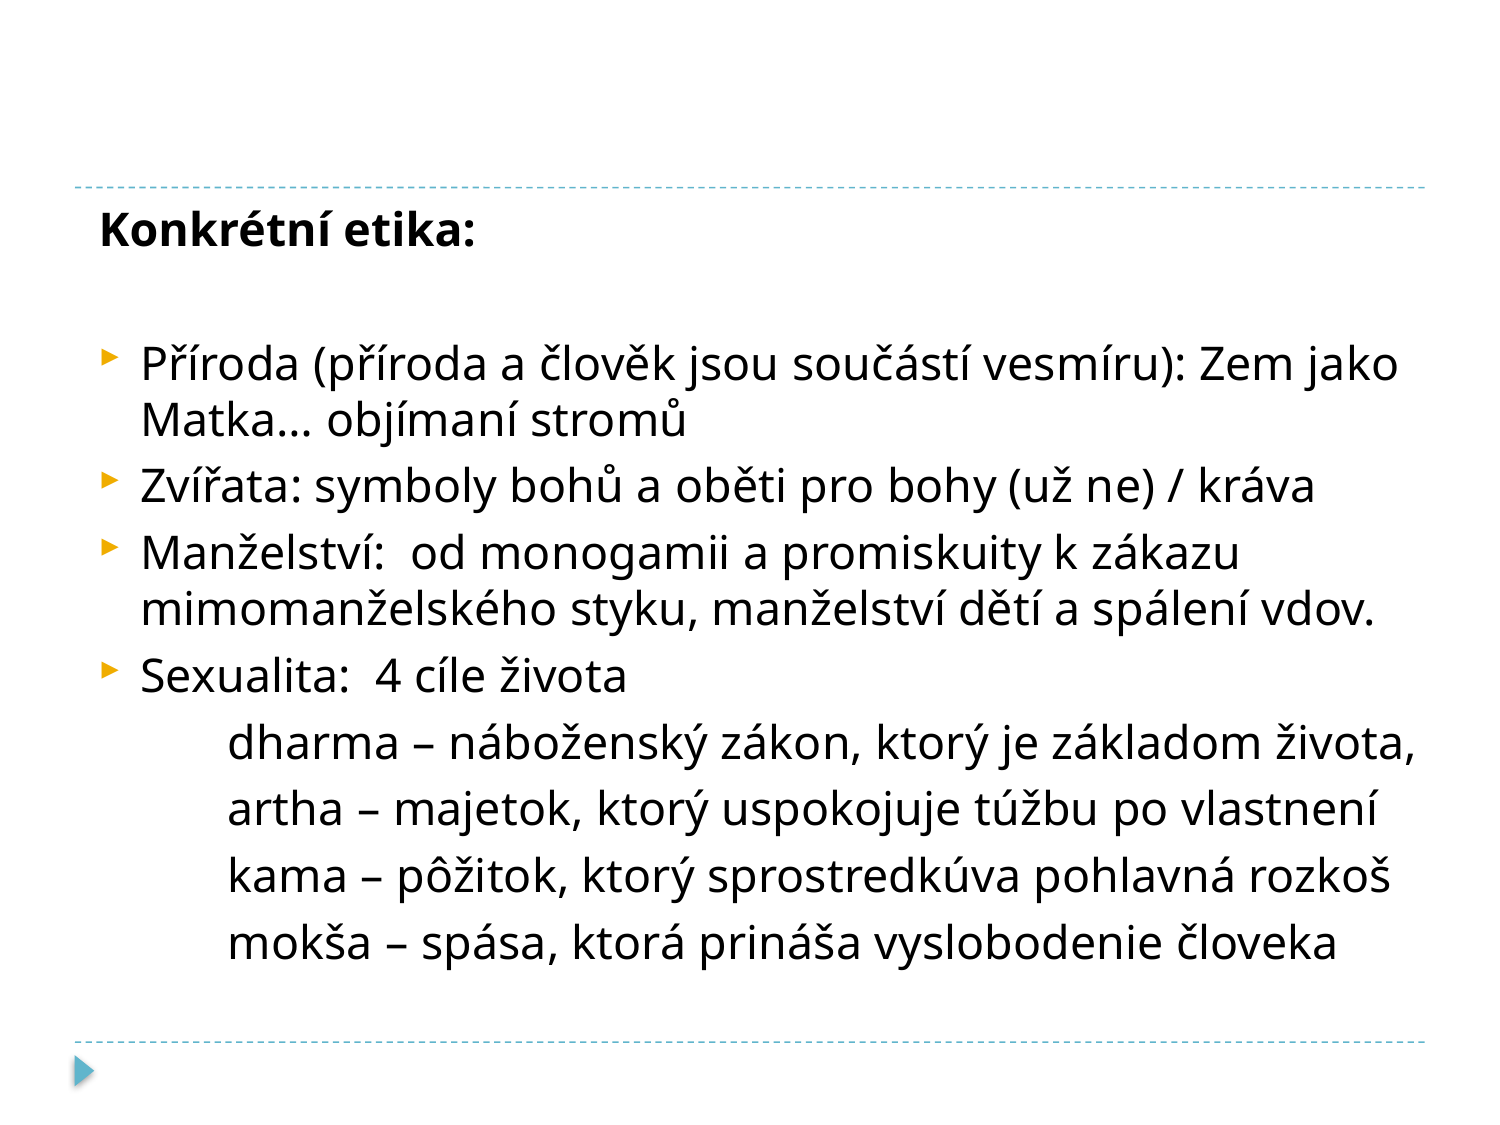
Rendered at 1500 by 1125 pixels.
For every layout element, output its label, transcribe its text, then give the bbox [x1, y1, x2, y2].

list Konkrétní etika: Příroda (příroda a člověk jsou součástí vesmíru): Zem jako Matka… objímaní stromů Zvířata: symboly bohů a oběti pro bohy (už ne) / kráva Manželství: od monogamii a promiskuity k zákazu mimomanželského styku, manželství dětí a spálení vdov. Sexualita: 4 cíle života dharma – náboženský zákon, ktorý je základom života, artha – majetok, ktorý uspokojuje túžbu po vlastnení kama – pôžitok, ktorý sprostredkúva pohlavná rozkoš mokša – spása, ktorá prináša vyslobodenie človeka [83, 192, 1434, 1003]
